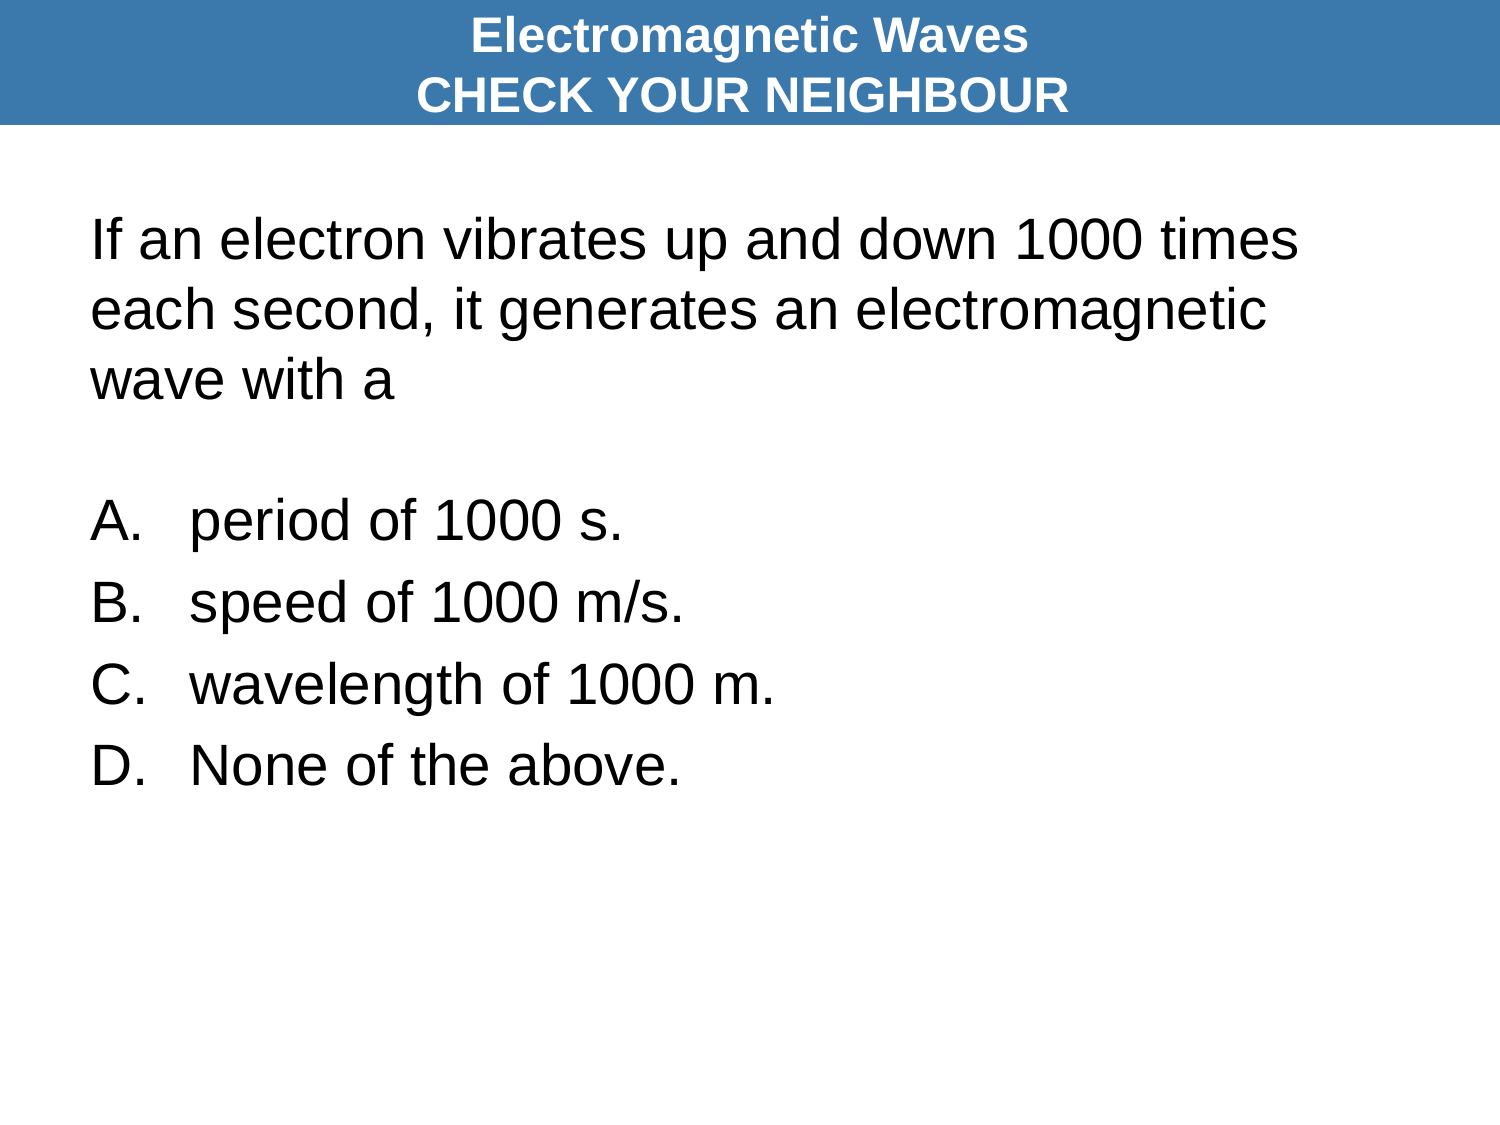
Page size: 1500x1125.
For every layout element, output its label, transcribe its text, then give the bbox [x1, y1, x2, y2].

list A. period of 1000 s. speed of 1000 m/s. wavelength of 1000 m. None of the above. [75, 474, 1425, 1125]
text_box Electromagnetic Waves CHECK YOUR NEIGHBOUR [0, 0, 1500, 125]
title If an electron vibrates up and down 1000 times each second, it generates an electromagnetic wave with a [75, 162, 1425, 450]
